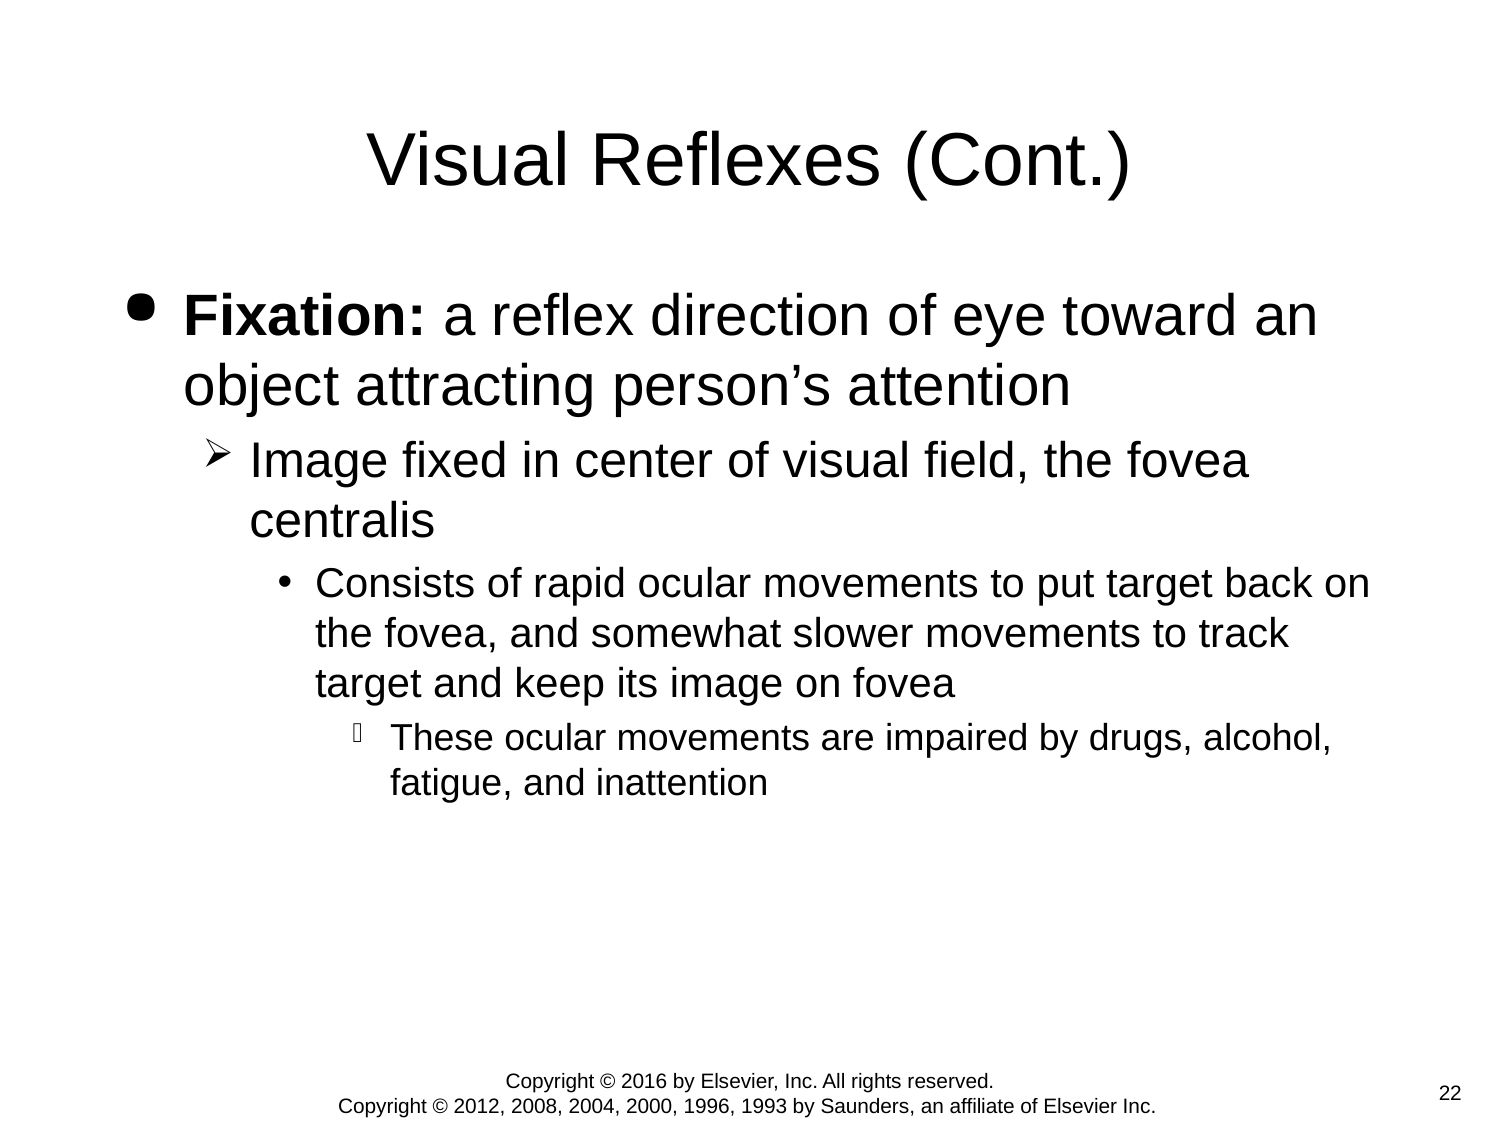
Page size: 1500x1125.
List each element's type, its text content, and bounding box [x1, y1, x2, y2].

title Visual Reflexes (Cont.) [112, 55, 1388, 256]
list Fixation: a reflex direction of eye toward an object attracting person’s attention Image fixed in center of visual field, the fovea centralis Consists of rapid ocular movements to put target back on the fovea, and somewhat slower movements to track target and keep its image on fovea These ocular movements are impaired by drugs, alcohol, fatigue, and inattention [112, 270, 1388, 1001]
slide_number 22 [1400, 1060, 1495, 1123]
footer Copyright © 2016 by Elsevier, Inc. All rights reserved. Copyright © 2012, 2008, 2004, 2000, 1996, 1993 by Saunders, an affiliate of Elsevier Inc. [162, 1059, 1338, 1123]
